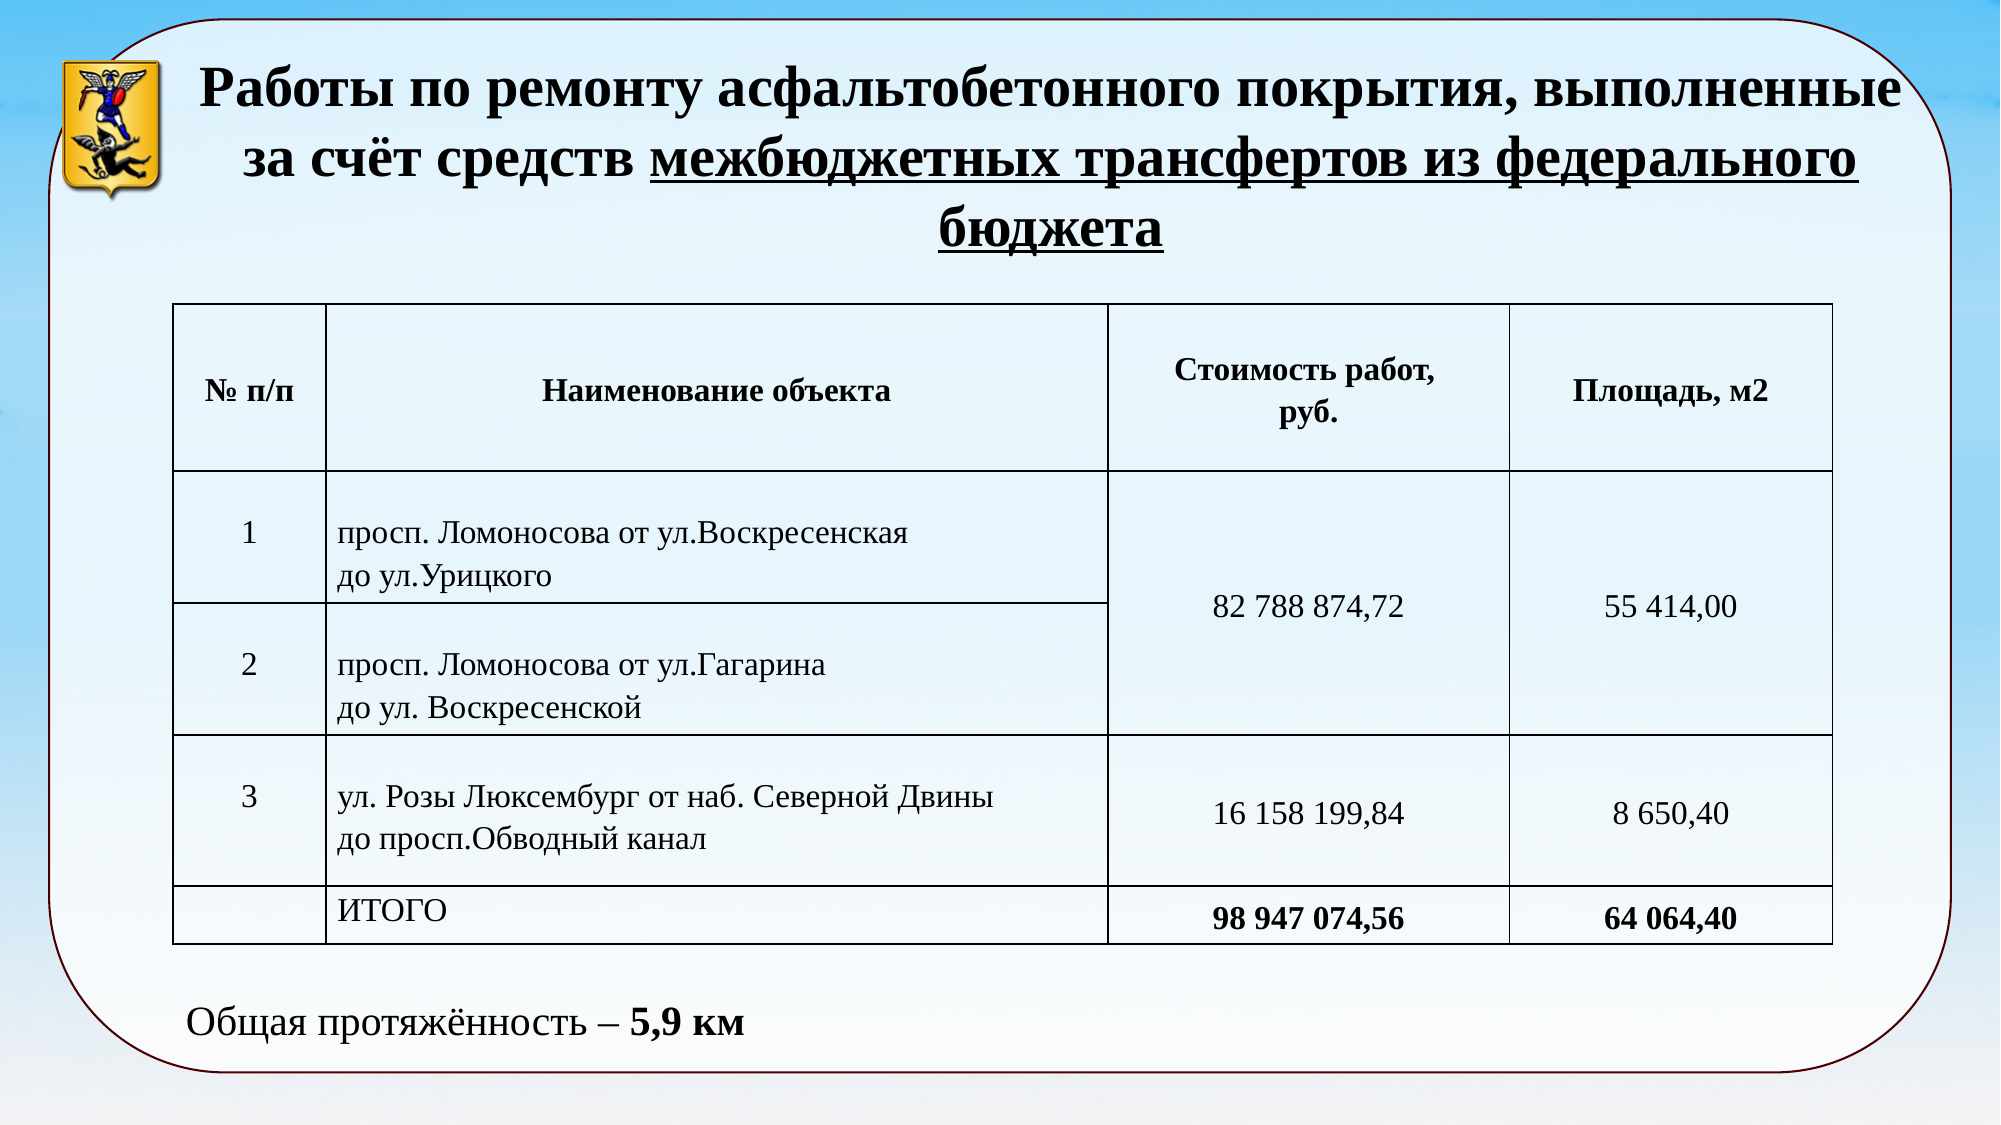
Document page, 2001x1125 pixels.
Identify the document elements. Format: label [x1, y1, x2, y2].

list [0, 0, 2000, 1125]
picture [62, 60, 164, 203]
